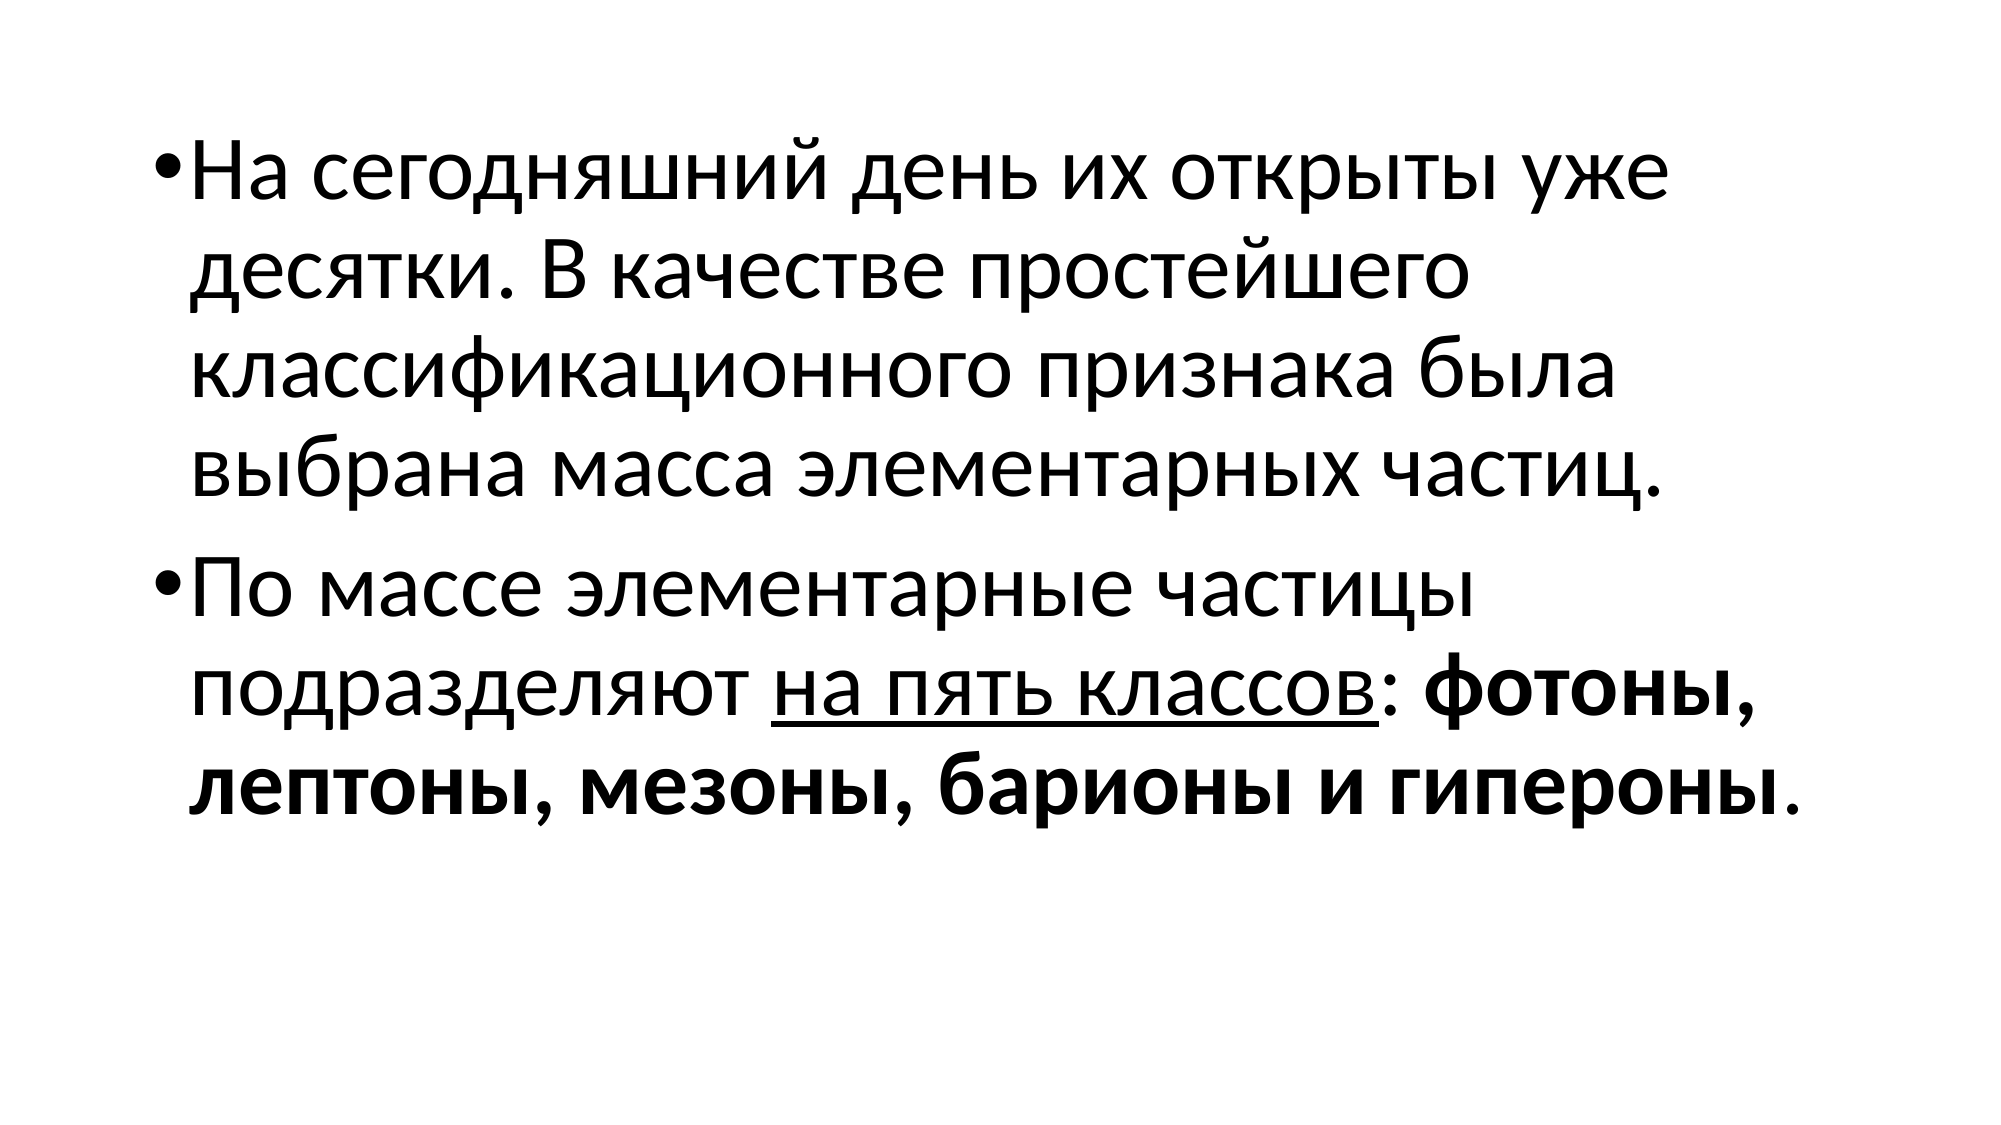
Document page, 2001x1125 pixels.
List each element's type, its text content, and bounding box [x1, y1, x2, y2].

list На сегодняшний день их открыты уже десятки. В качестве простейшего классификационного признака была выбрана масса элементарных частиц. По массе элементарные частицы подразделяют на пять классов: фотоны, лептоны, мезоны, барионы и гипероны. [137, 112, 1863, 1014]
